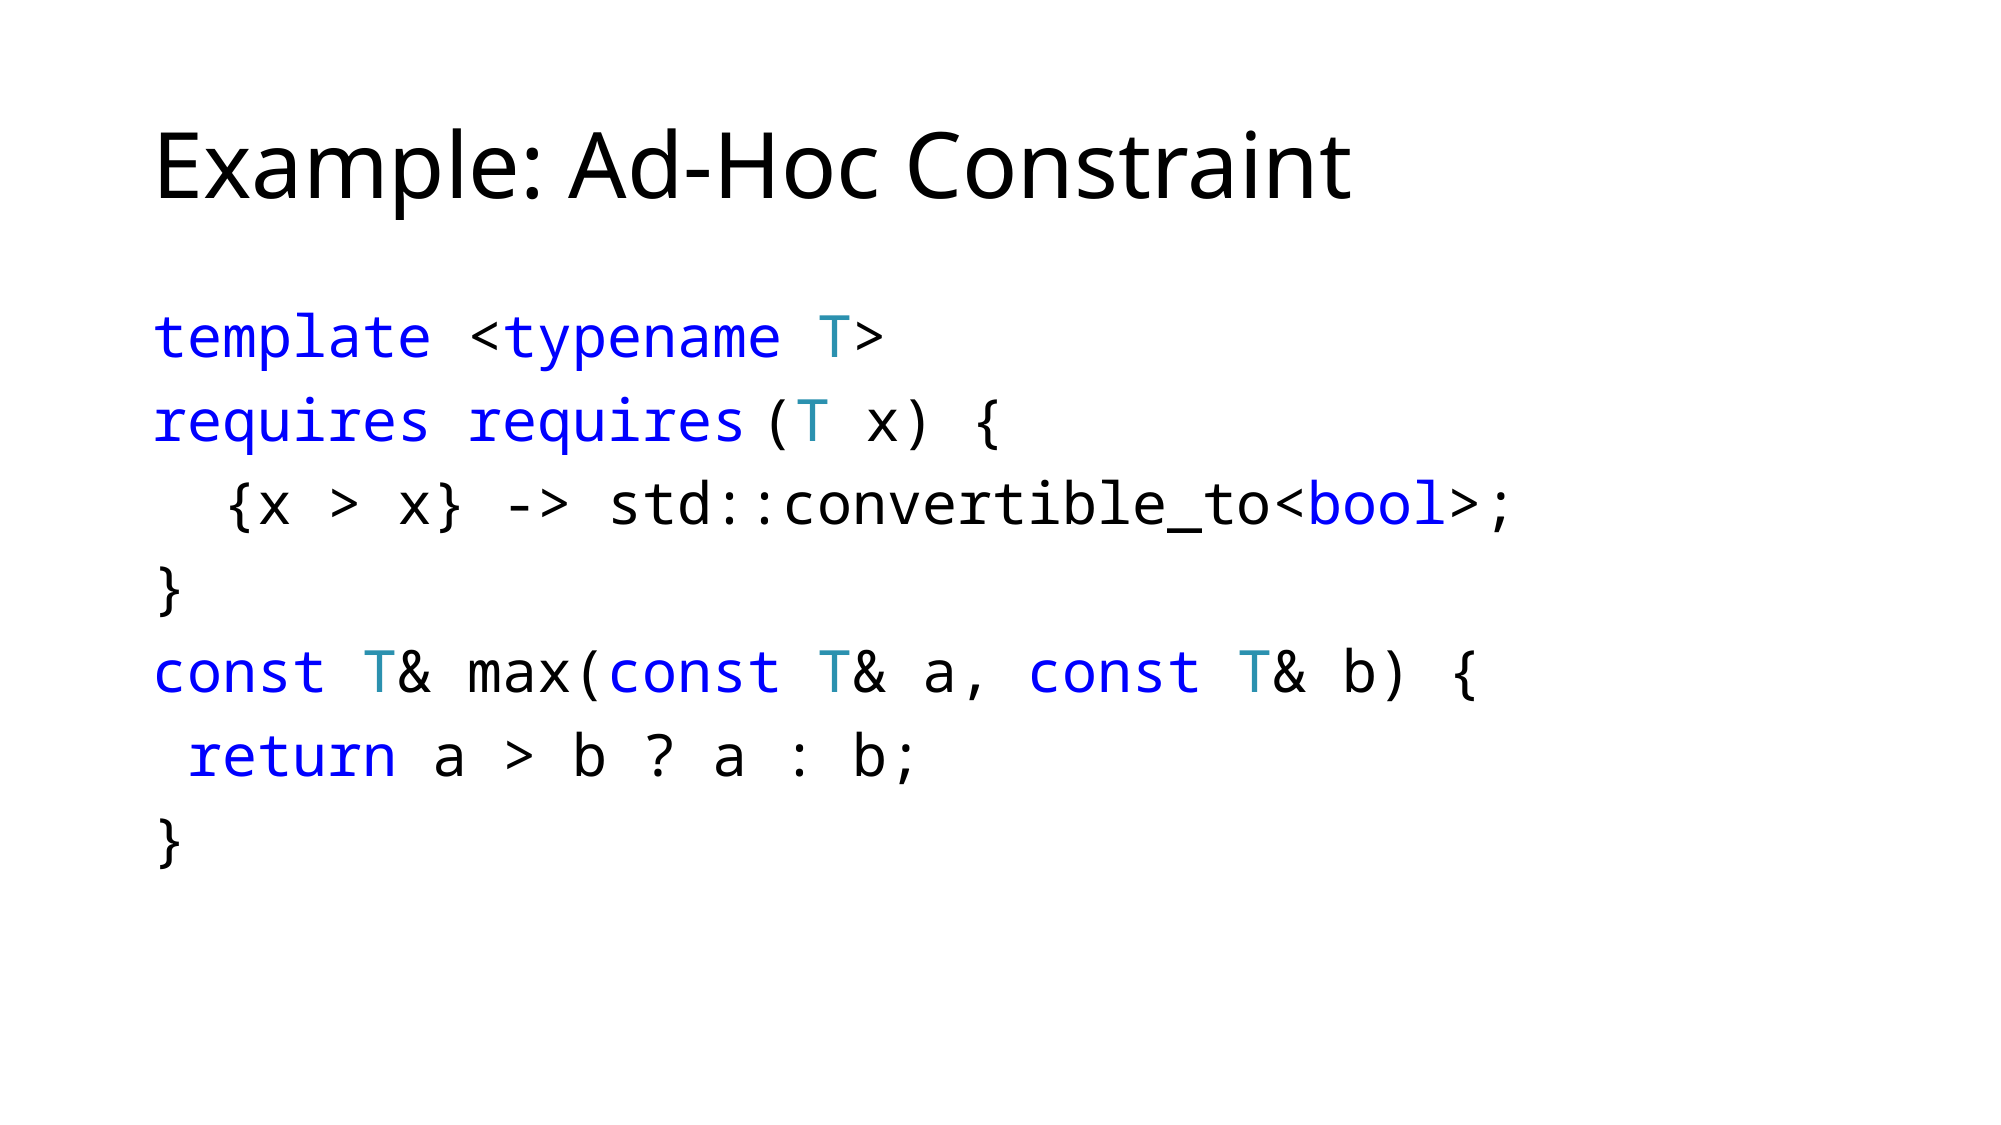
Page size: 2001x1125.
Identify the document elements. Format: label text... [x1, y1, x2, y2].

list template <typename T> requires requires (T x) { {x > x} -> std::convertible_to<bool>; } const T& max(const T& a, const T& b) { return a > b ? a : b; } [137, 299, 1863, 1014]
title Example: Ad-Hoc Constraint [137, 59, 1863, 278]
